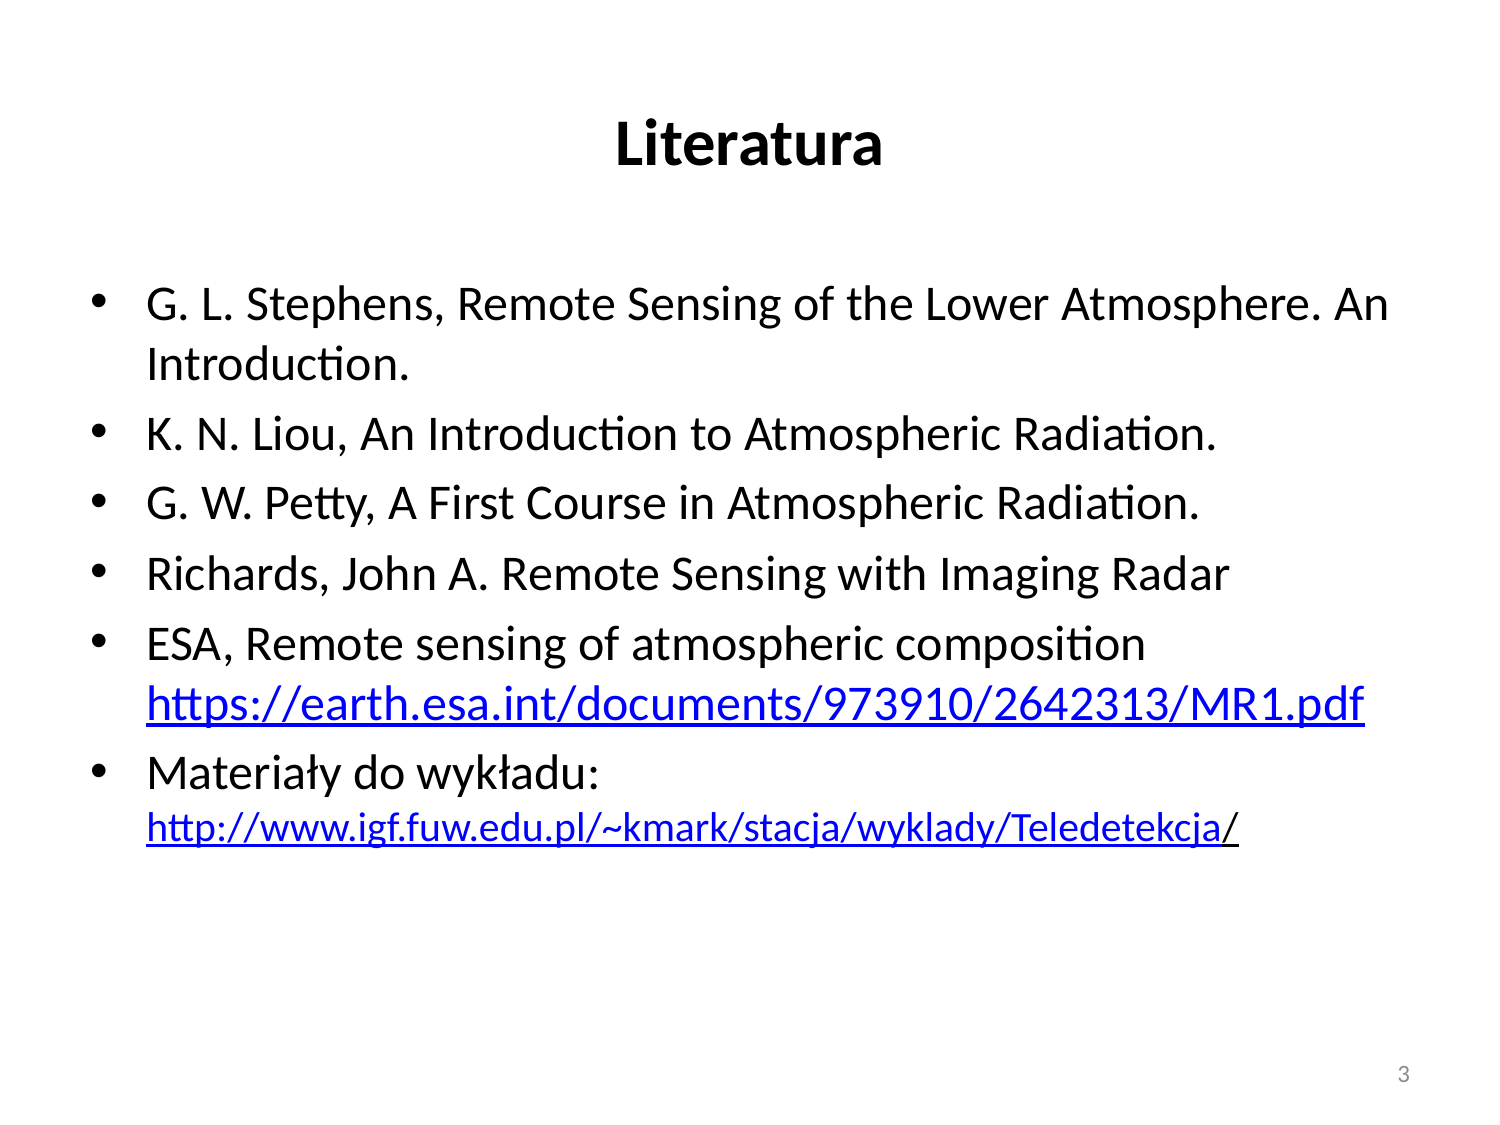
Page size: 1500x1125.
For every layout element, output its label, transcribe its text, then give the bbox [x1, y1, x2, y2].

list G. L. Stephens, Remote Sensing of the Lower Atmosphere. An Introduction. K. N. Liou, An Introduction to Atmospheric Radiation. G. W. Petty, A First Course in Atmospheric Radiation. Richards, John A. Remote Sensing with Imaging Radar ESA, Remote sensing of atmospheric composition https://earth.esa.int/documents/973910/2642313/MR1.pdf Materiały do wykładu: http://www.igf.fuw.edu.pl/~kmark/stacja/wyklady/Teledetekcja/ [75, 262, 1425, 1005]
slide_number 3 [1074, 1042, 1425, 1103]
title Literatura [75, 45, 1425, 233]
